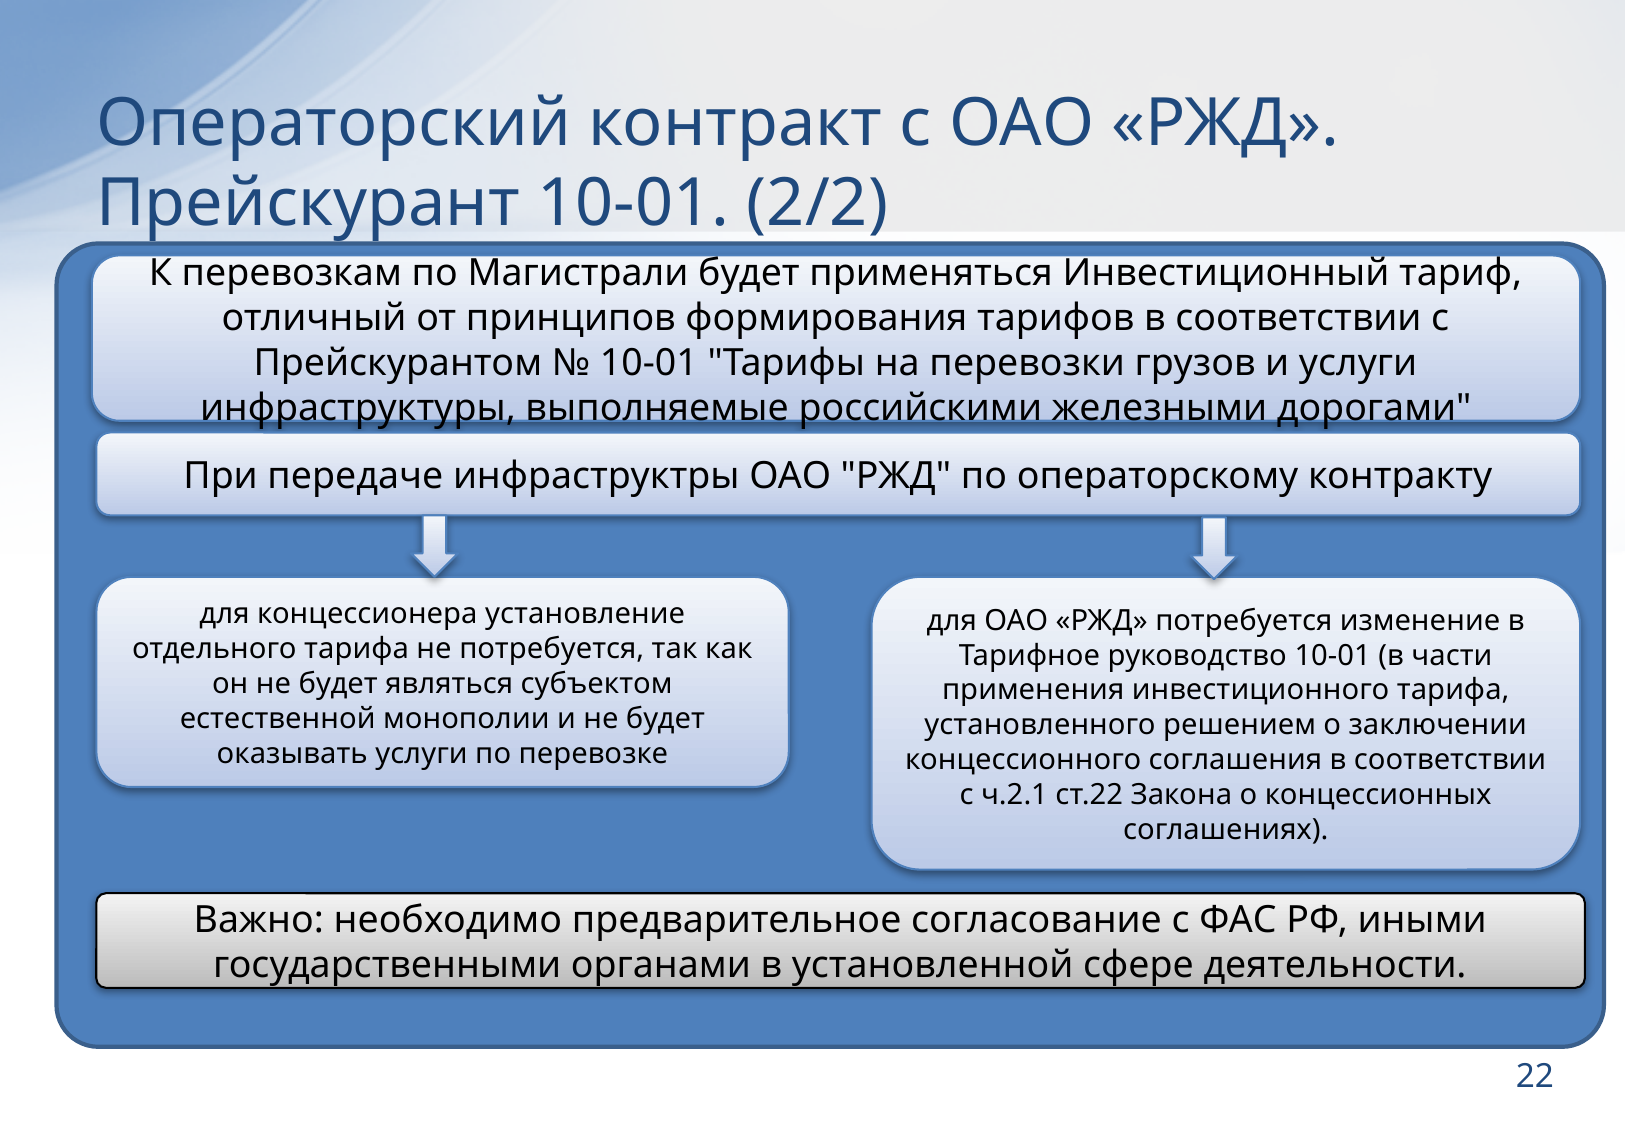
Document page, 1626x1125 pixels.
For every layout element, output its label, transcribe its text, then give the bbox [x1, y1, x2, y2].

text_box [409, 514, 459, 578]
text_box При передаче инфраструктры ОАО "РЖД" по операторскому контракту [95, 431, 1582, 517]
text_box [1189, 516, 1239, 580]
text_box для концессионера установление отдельного тарифа не потребуется, так как он не будет являться субъектом естественной монополии и не будет оказывать услуги по перевозке [95, 575, 790, 789]
text_box [54, 241, 1607, 1049]
title Операторский контракт с ОАО «РЖД». Прейскурант 10-01. (2/2) [81, 58, 1544, 247]
text_box для ОАО «РЖД» потребуется изменение в Тарифное руководство 10-01 (в части применения инвестиционного тарифа, установленного решением о заключении концессионного соглашения в соответствии с ч.2.1 ст.22 Закона о концессионных соглашениях). [870, 575, 1582, 871]
slide_number 22 [1189, 1046, 1569, 1125]
text_box Важно: необходимо предварительное согласование с ФАС РФ, иными государственными органами в установленной сфере деятельности. [95, 892, 1586, 989]
text_box К перевозкам по Магистрали будет применяться Инвестиционный тариф, отличный от принципов формирования тарифов в соответствии с Прейскурантом № 10-01 "Тарифы на перевозки грузов и услуги инфраструктуры, выполняемые российскими железными дорогами" [90, 254, 1582, 422]
